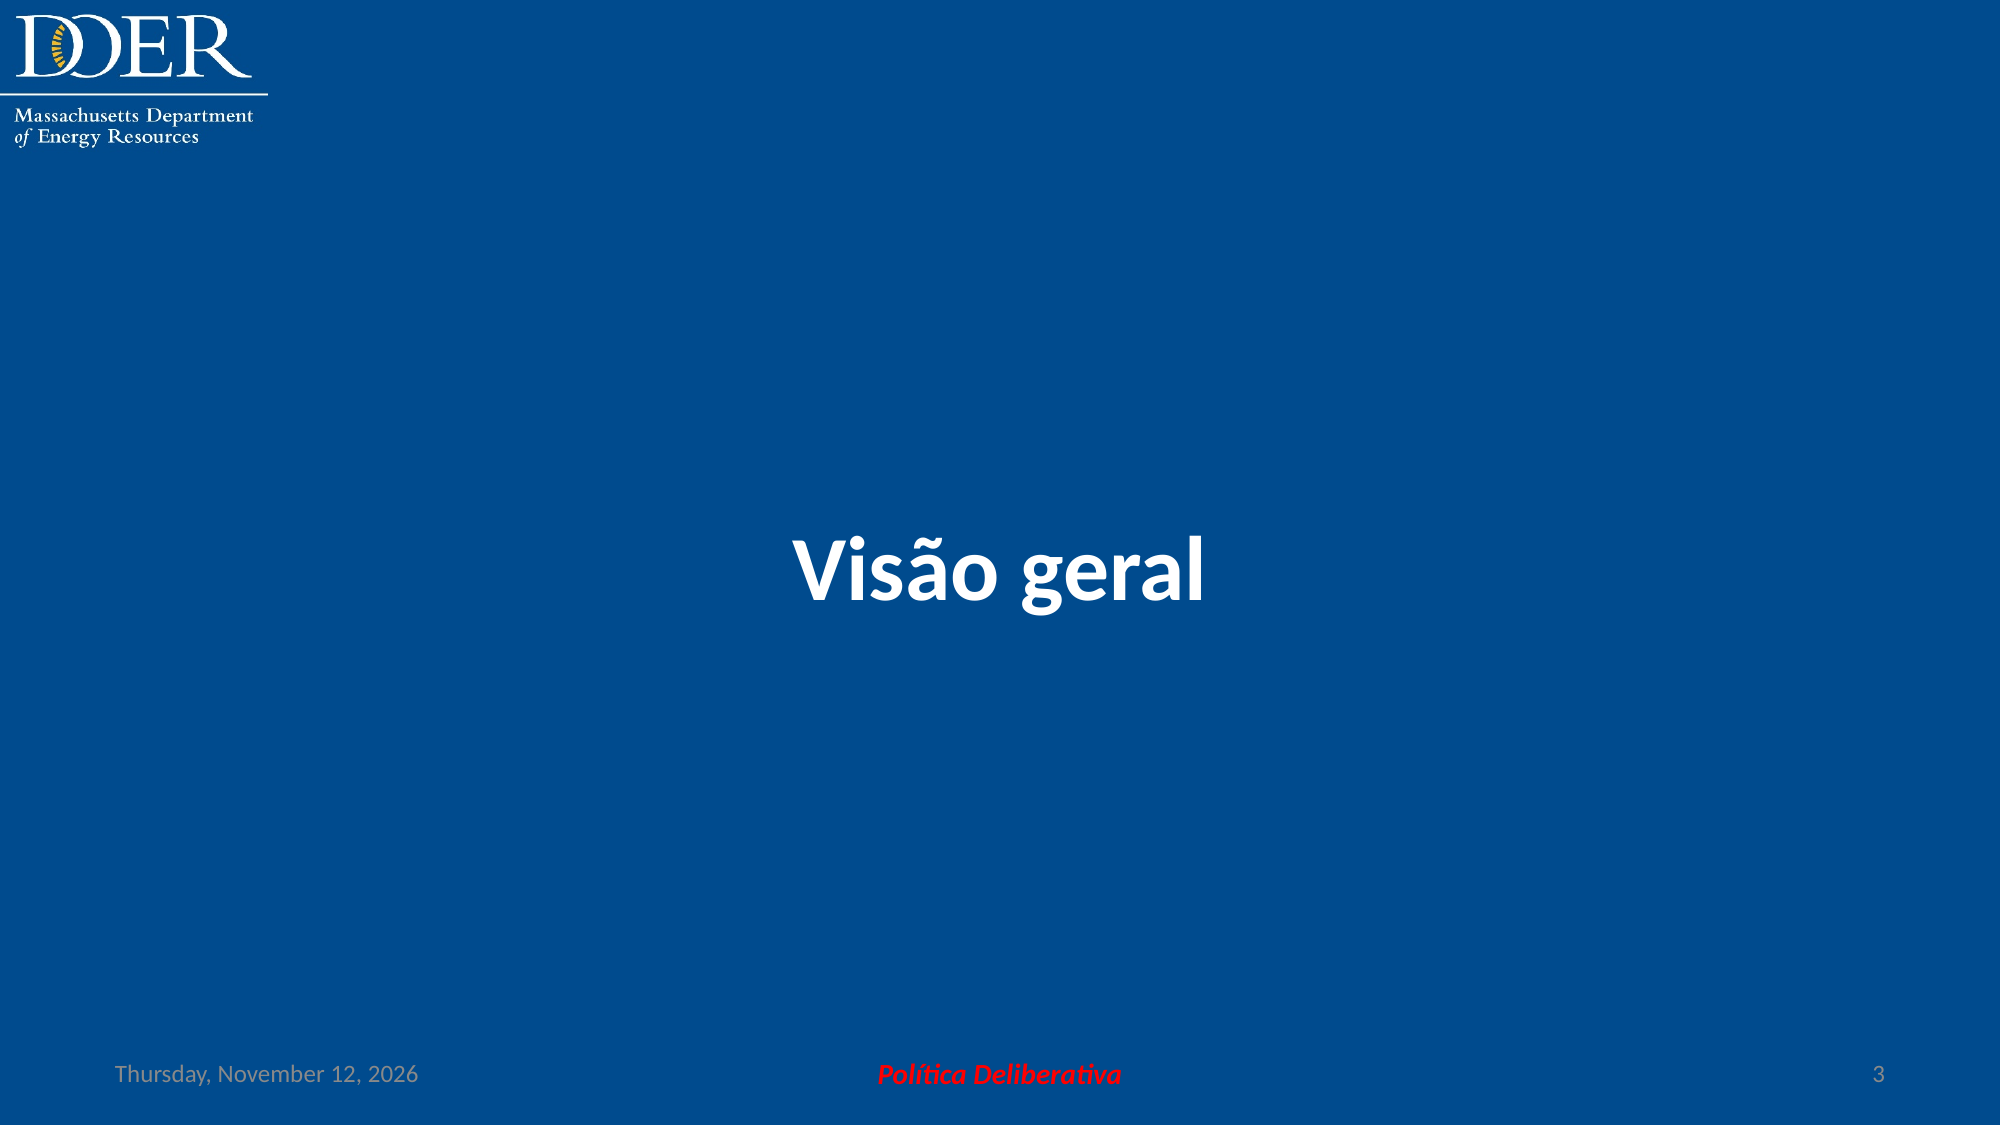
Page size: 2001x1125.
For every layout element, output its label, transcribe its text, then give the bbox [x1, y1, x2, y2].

slide_number 3 [1433, 1042, 1900, 1103]
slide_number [99, 1042, 567, 1103]
footer Política Deliberativa [683, 1042, 1317, 1103]
picture [0, 0, 268, 157]
title Visão geral [99, 24, 1900, 1103]
